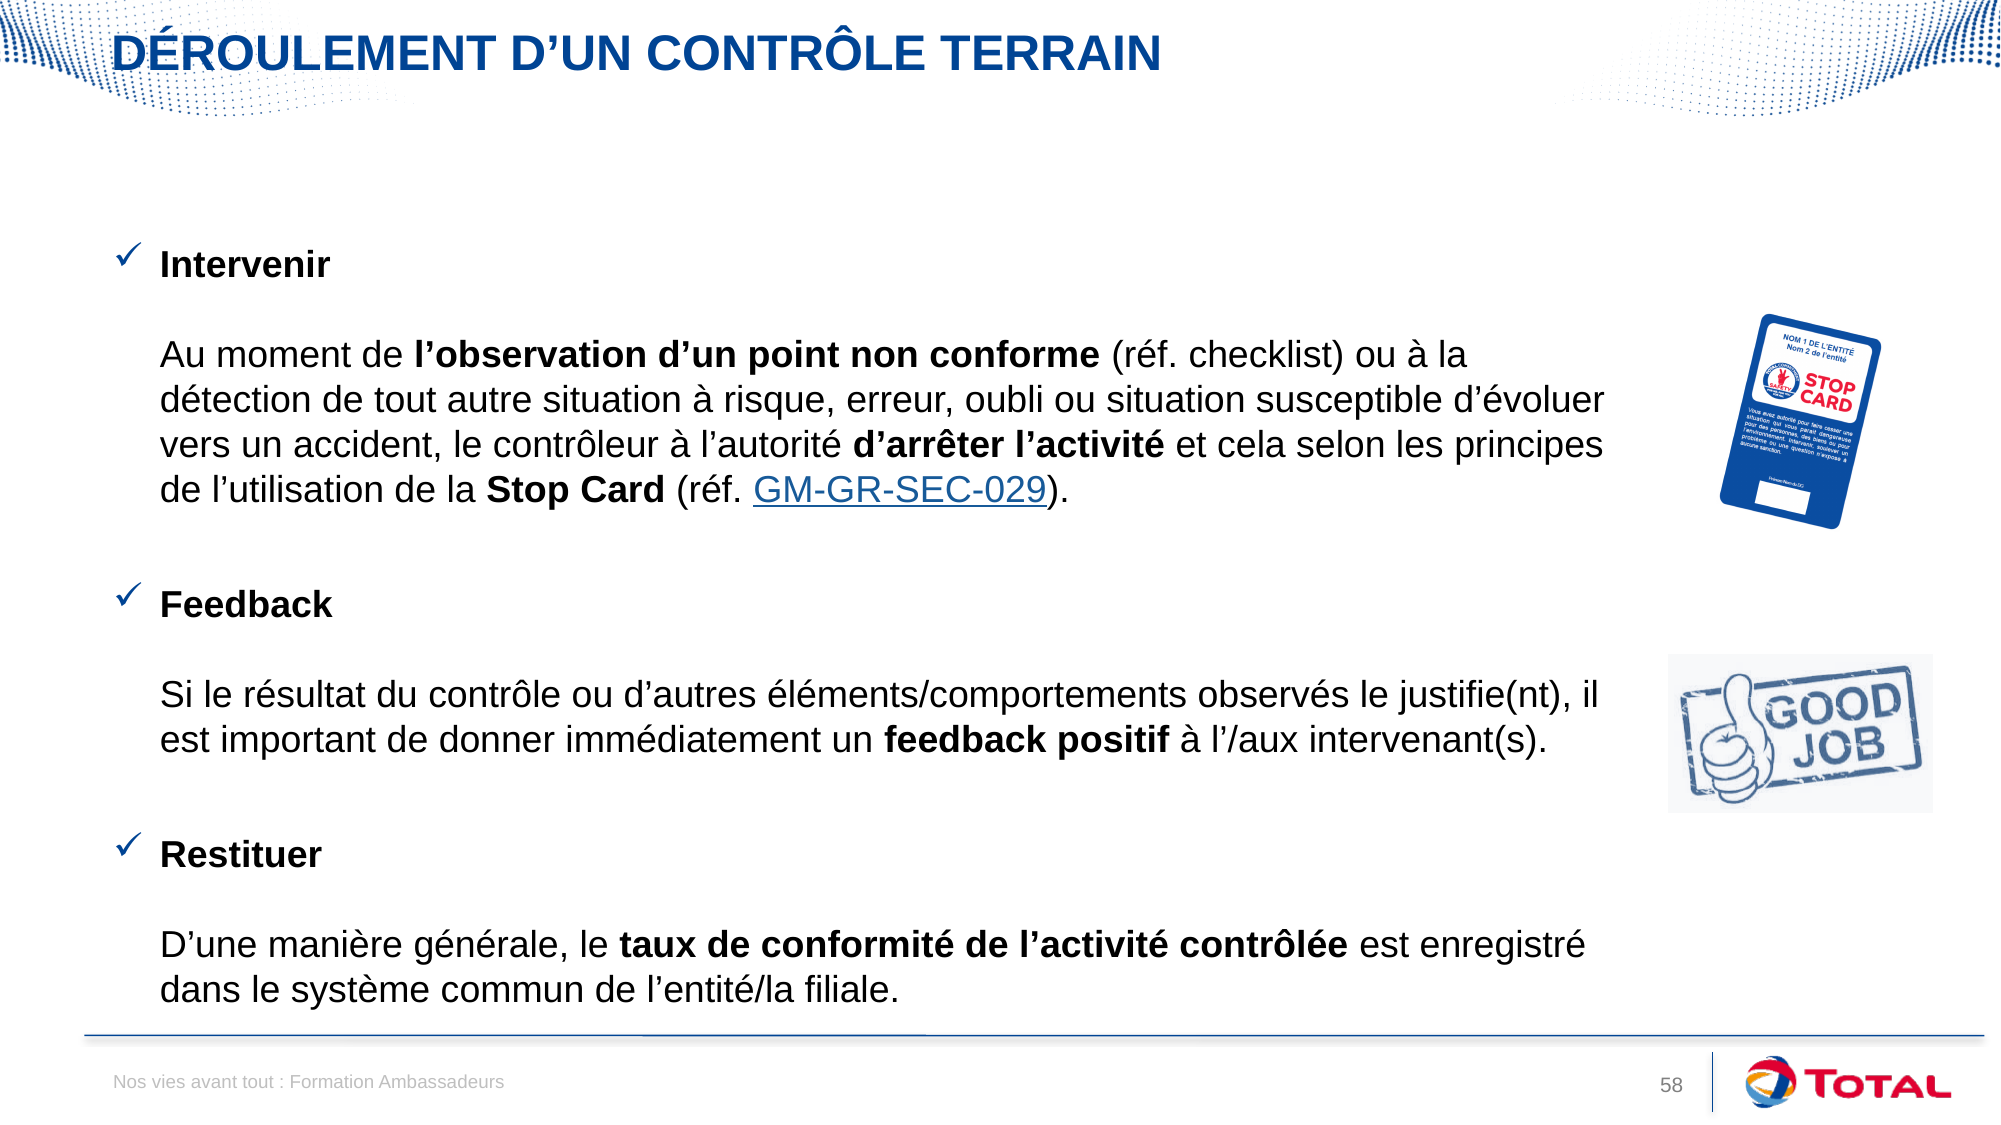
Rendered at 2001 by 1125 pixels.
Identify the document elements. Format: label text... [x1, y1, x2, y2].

picture [0, 0, 414, 121]
picture [1717, 312, 1883, 531]
footer Nos vies avant tout : Formation Ambassadeurs [98, 1058, 657, 1104]
picture [1730, 1040, 1967, 1124]
picture [1555, 0, 2001, 121]
list Intervenir Au moment de l’observation d’un point non conforme (réf. checklist) ou à la détection de tout autre situation à risque, erreur, oubli ou situation susceptible d’évoluer vers un accident, le contrôleur à l’autorité d’arrêter l’activité et cela selon les principes de l’utilisation de la Stop Card (réf. GM-GR-SEC-029). Feedback Si le résultat du contrôle ou d’autres éléments/comportements observés le justifie(nt), il est important de donner immédiatement un feedback positif à l’/aux intervenant(s). Restituer D’une manière générale, le taux de conformité de l’activité contrôlée est enregistré dans le système commun de l’entité/la filiale. [98, 232, 1634, 991]
title Déroulement d’un contrôle terrain [22, 0, 1982, 102]
picture [1666, 650, 1933, 813]
